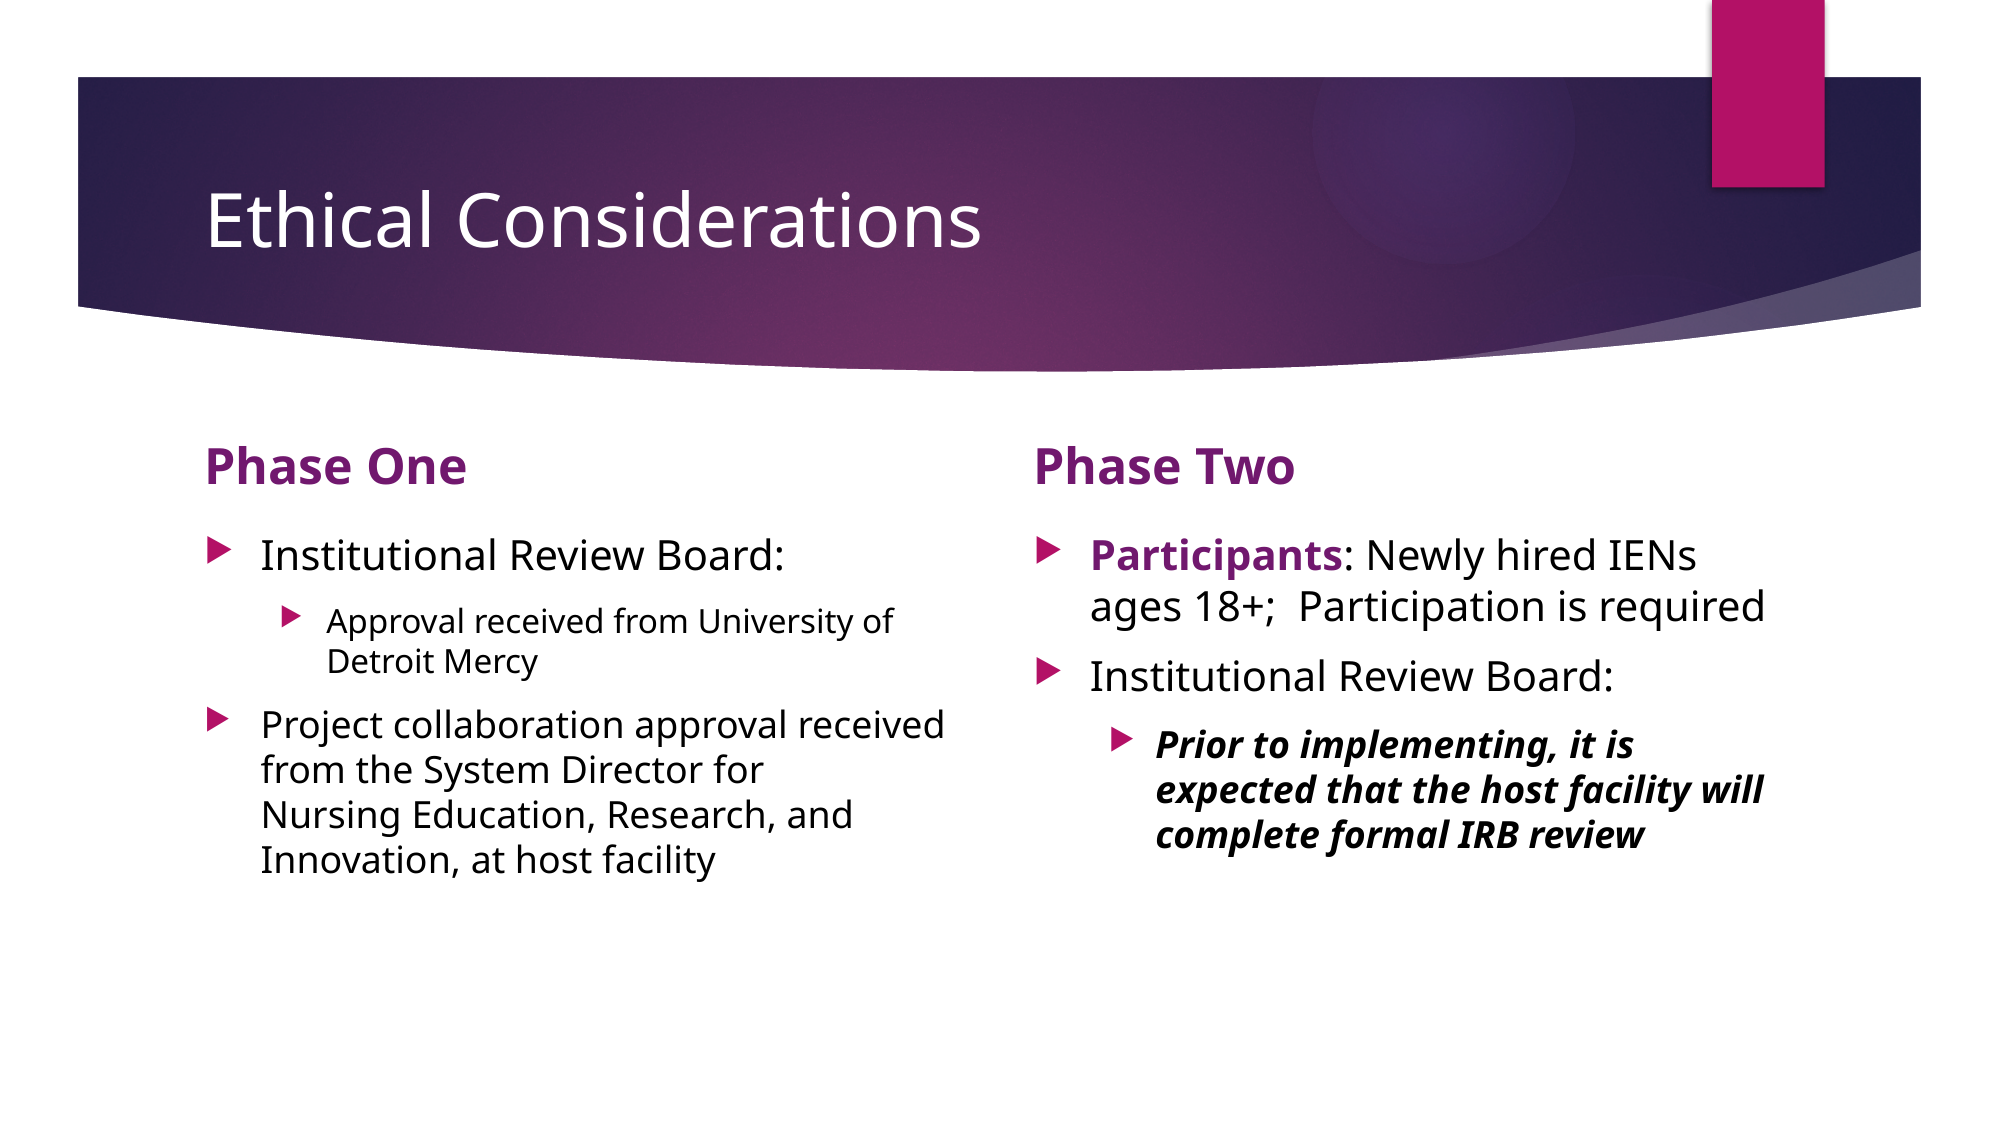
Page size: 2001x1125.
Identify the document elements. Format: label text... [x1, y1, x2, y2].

list Phase Two [1018, 427, 1810, 521]
title Ethical Considerations [189, 159, 1627, 276]
list Institutional Review Board: Approval received from University of Detroit Mercy Project collaboration approval received from the System Director for Nursing Education, Research, and Innovation, at host facility [189, 521, 981, 988]
list Phase One [189, 427, 981, 521]
list Participants: Newly hired IENs ages 18+; Participation is required Institutional Review Board: Prior to implementing, it is expected that the host facility will complete formal IRB review [1018, 521, 1810, 988]
